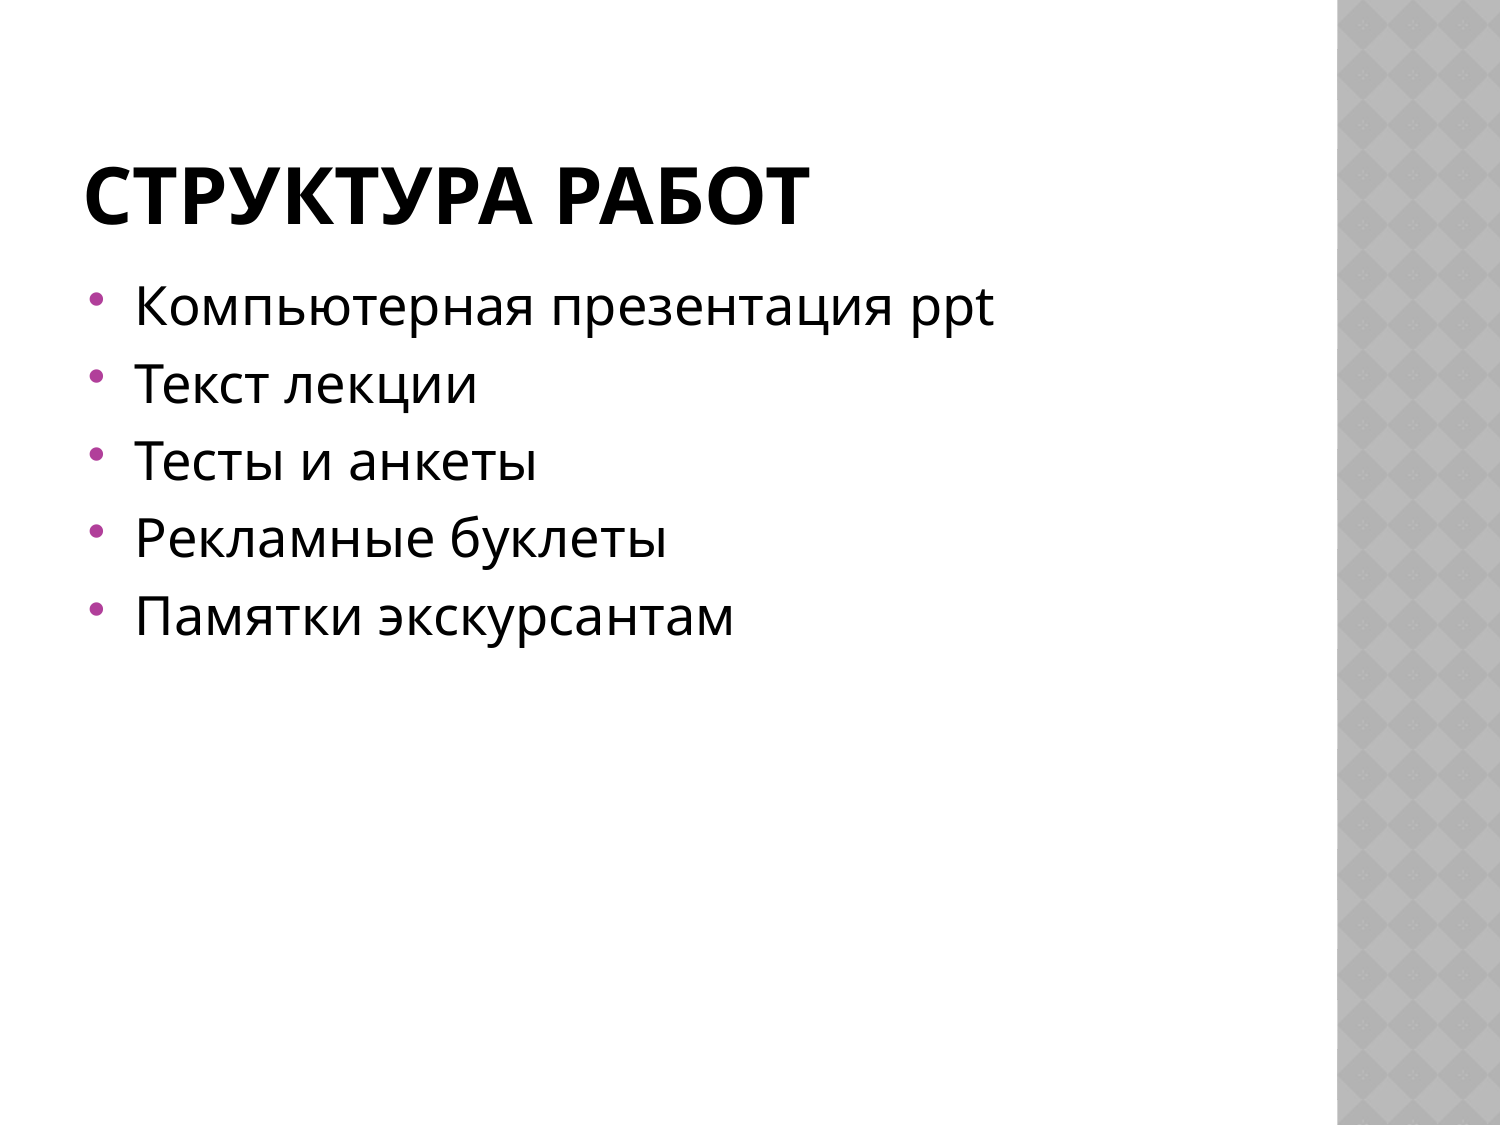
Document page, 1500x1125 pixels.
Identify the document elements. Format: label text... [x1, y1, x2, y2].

list Компьютерная презентация ppt Текст лекции Тесты и анкеты Рекламные буклеты Памятки экскурсантам [75, 264, 1263, 1059]
title Структура работ [75, 52, 1263, 240]
